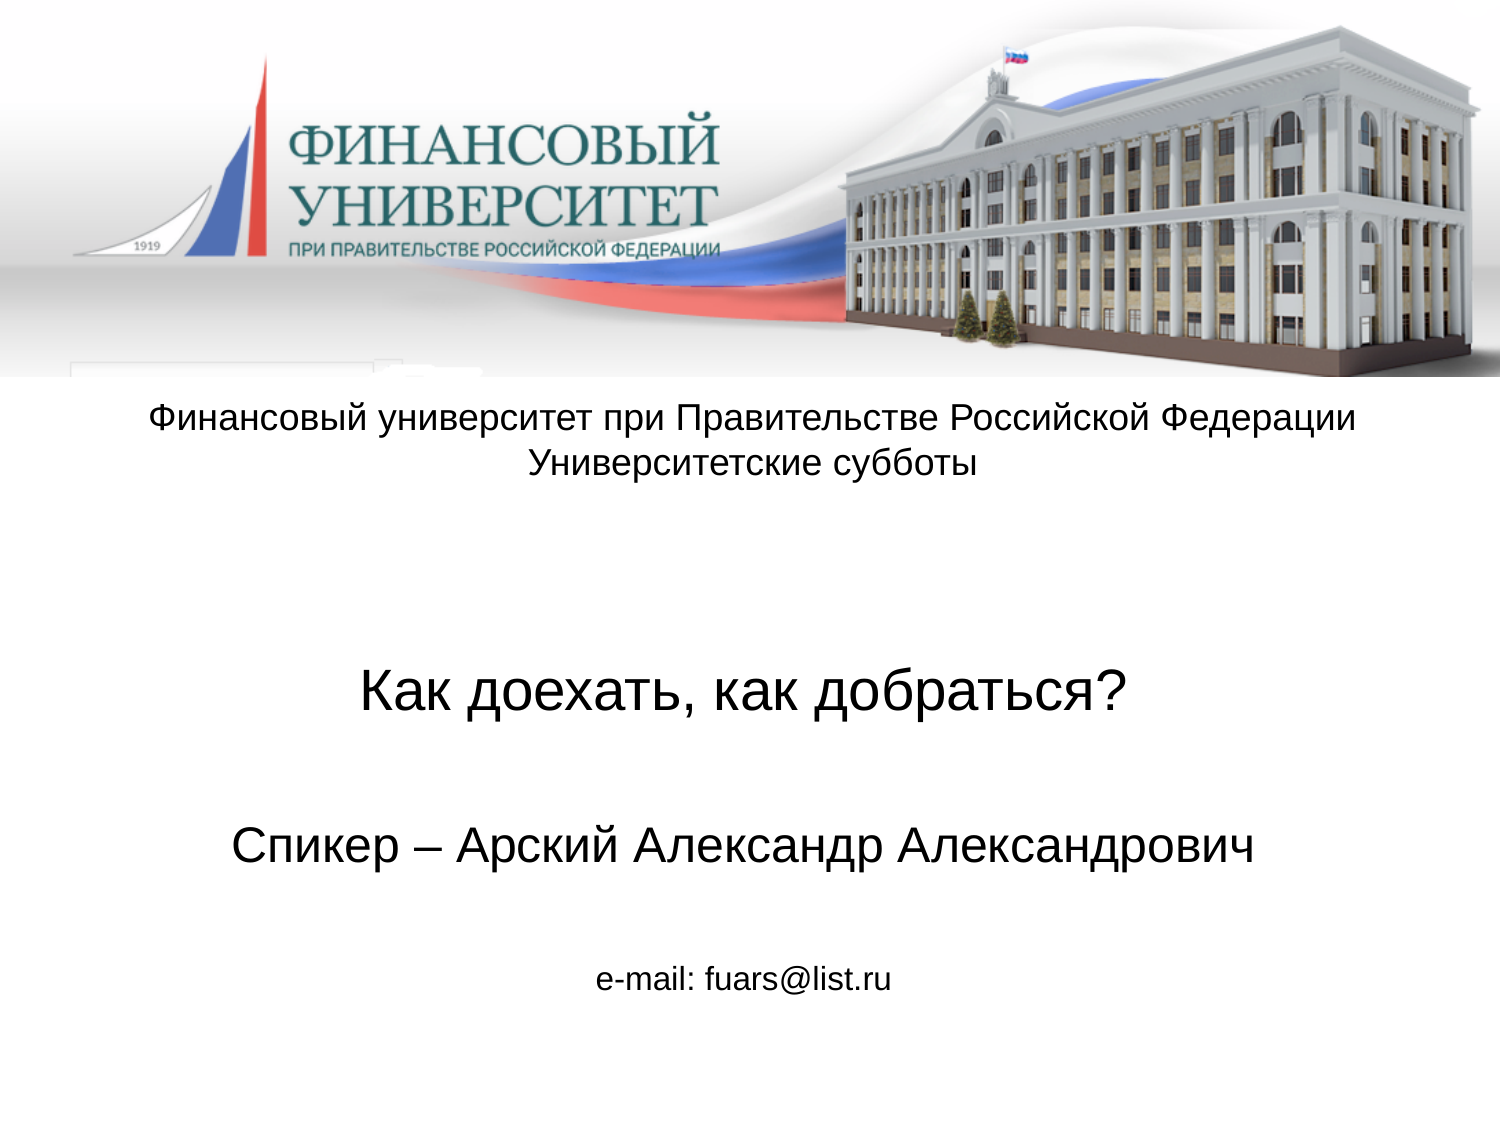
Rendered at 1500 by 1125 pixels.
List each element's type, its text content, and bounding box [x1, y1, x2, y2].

text_box Как доехать, как добраться? Спикер – Арский Александр Александрович e-mail: fuars@list.ru [112, 645, 1376, 1005]
picture [0, 0, 1500, 378]
text_box Финансовый университет при Правительстве Российской Федерации Университетские субботы [70, 387, 1436, 491]
